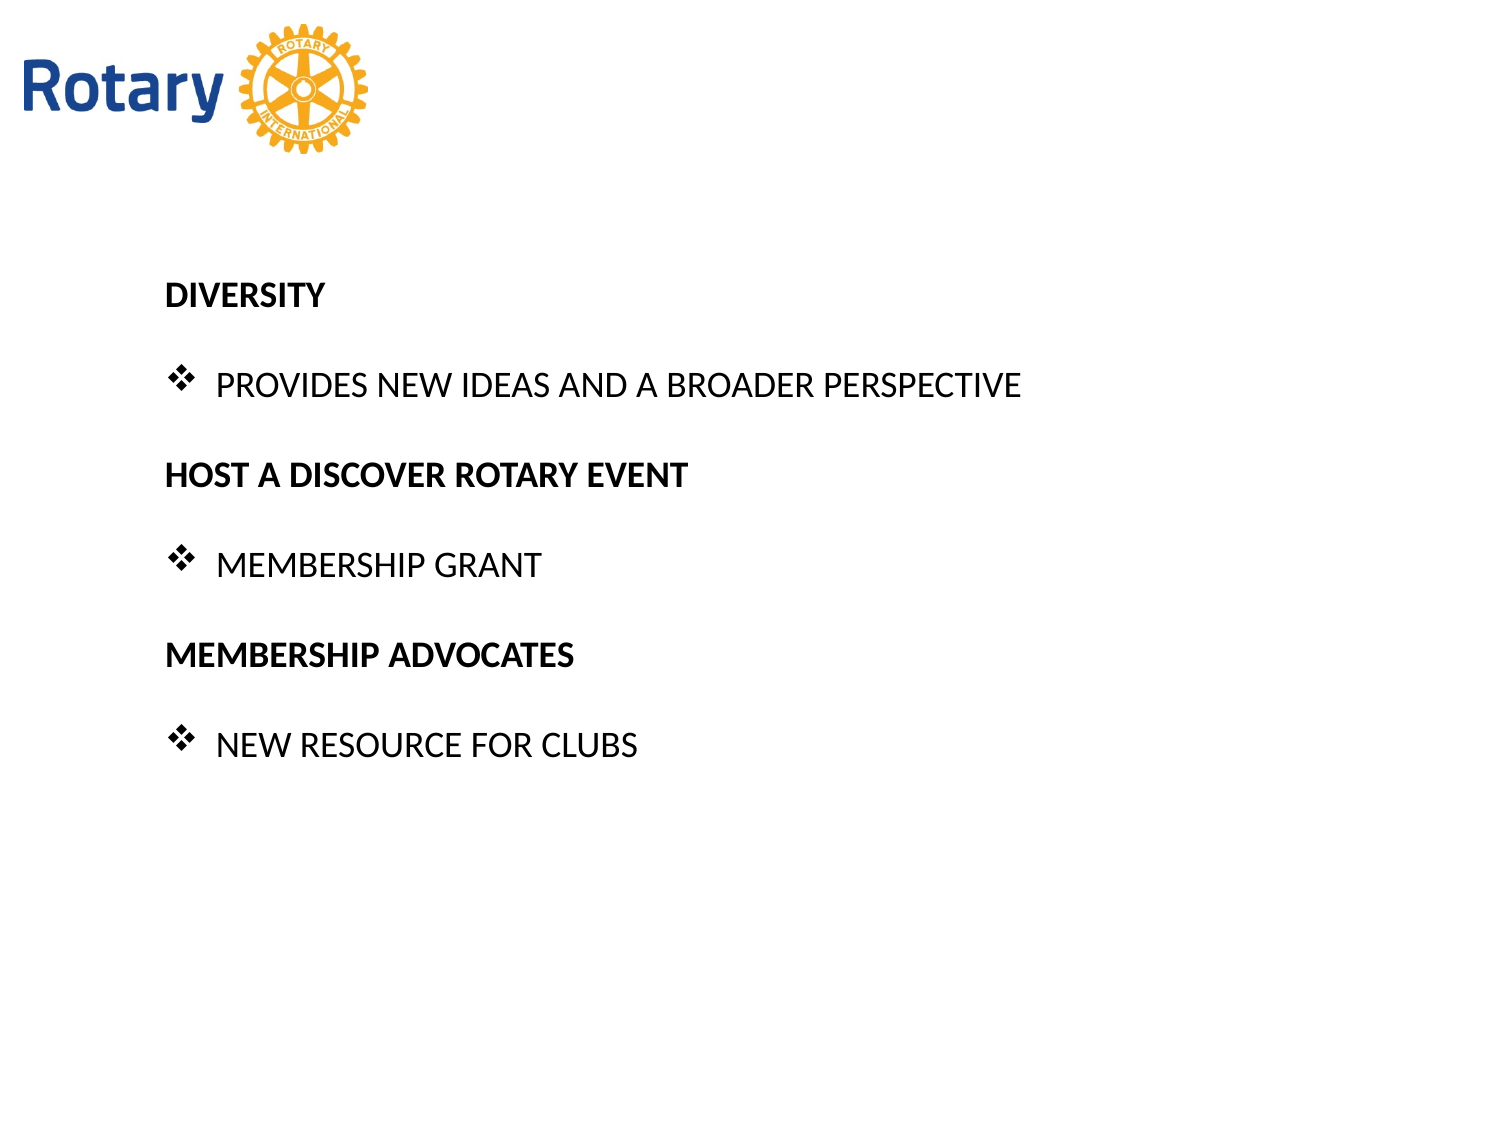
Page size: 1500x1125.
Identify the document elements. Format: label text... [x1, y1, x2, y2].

text_box DIVERSITY PROVIDES NEW IDEAS AND A BROADER PERSPECTIVE HOST A DISCOVER ROTARY EVENT MEMBERSHIP GRANT MEMBERSHIP ADVOCATES NEW RESOURCE FOR CLUBS [149, 262, 1500, 1125]
picture [24, 24, 368, 154]
